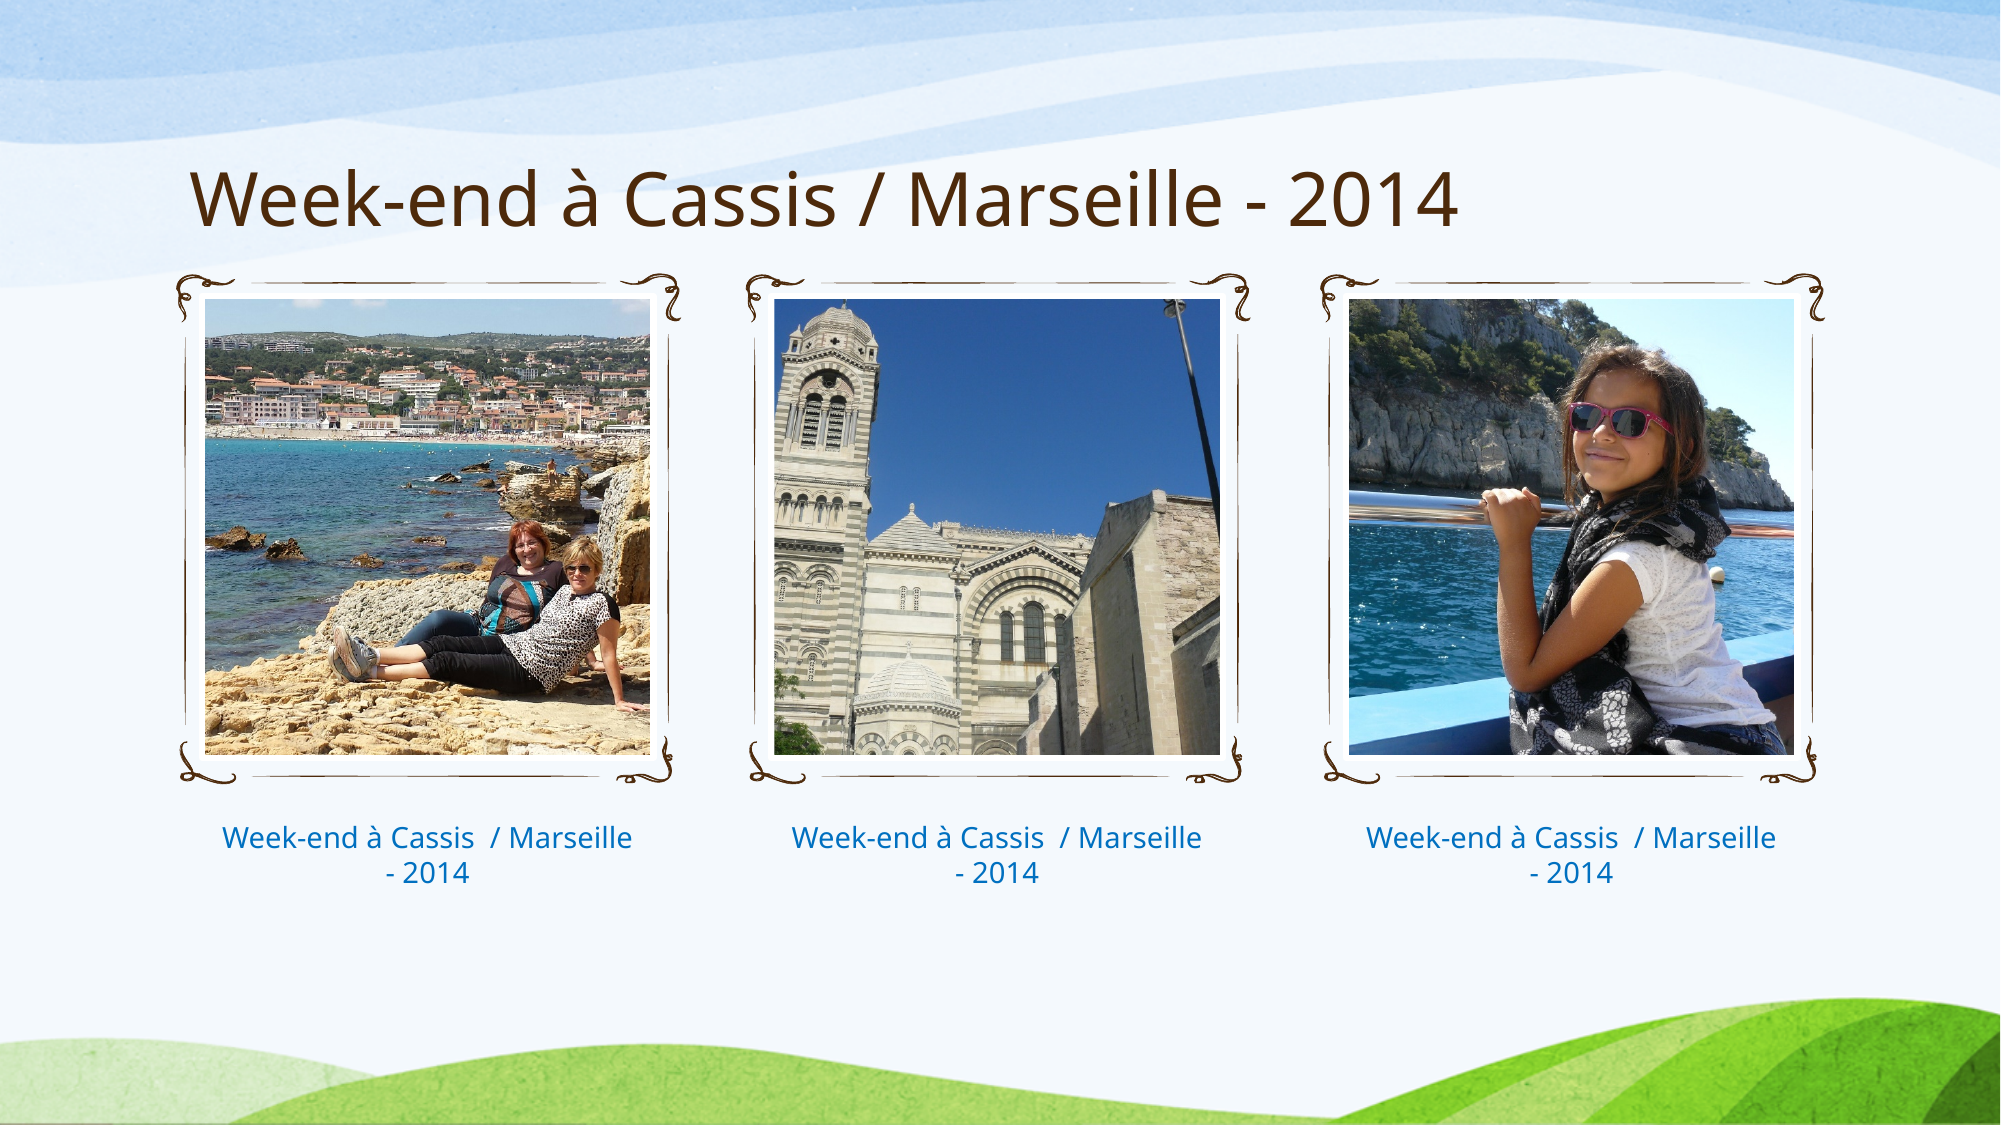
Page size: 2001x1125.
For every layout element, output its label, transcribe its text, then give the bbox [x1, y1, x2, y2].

list Week-end à Cassis / Marseille - 2014 [772, 811, 1223, 962]
picture [0, 0, 2001, 1125]
title Week-end à Cassis / Marseille - 2014 [174, 50, 1825, 250]
list Week-end à Cassis / Marseille - 2014 [202, 811, 653, 962]
list Week-end à Cassis / Marseille - 2014 [1346, 811, 1797, 962]
